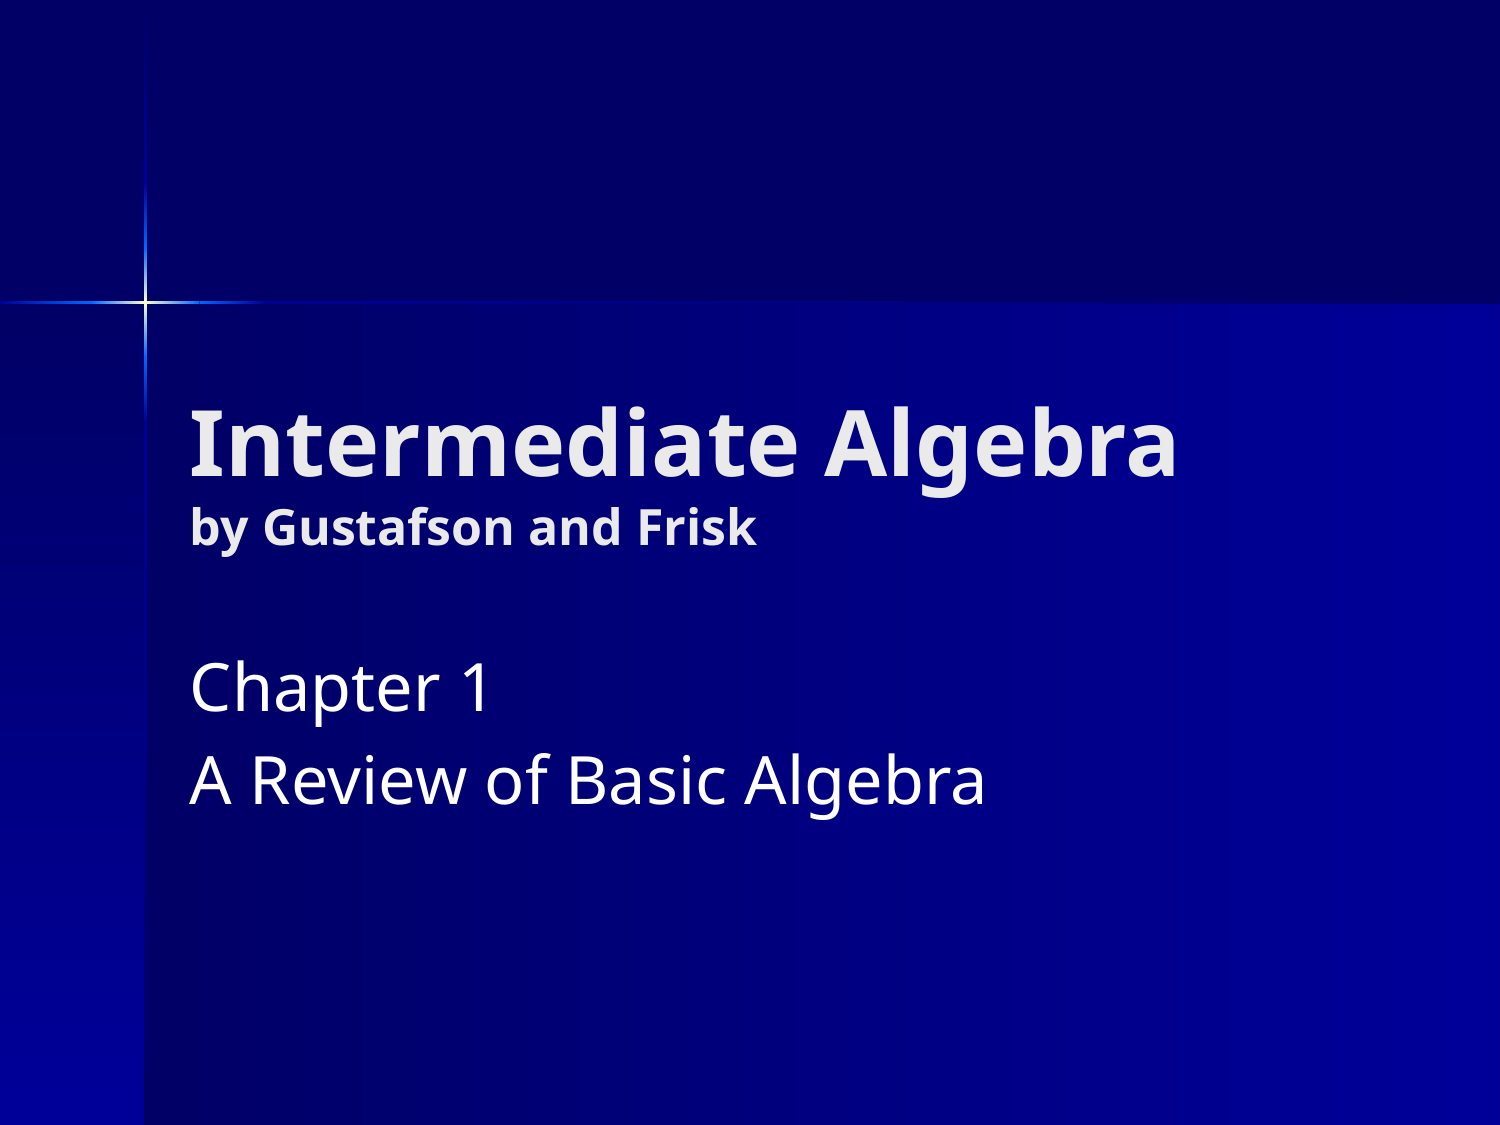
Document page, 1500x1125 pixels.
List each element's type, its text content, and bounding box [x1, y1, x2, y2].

title Intermediate Algebra by Gustafson and Frisk [174, 327, 1338, 563]
subtitle Chapter 1 A Review of Basic Algebra [174, 637, 1226, 926]
